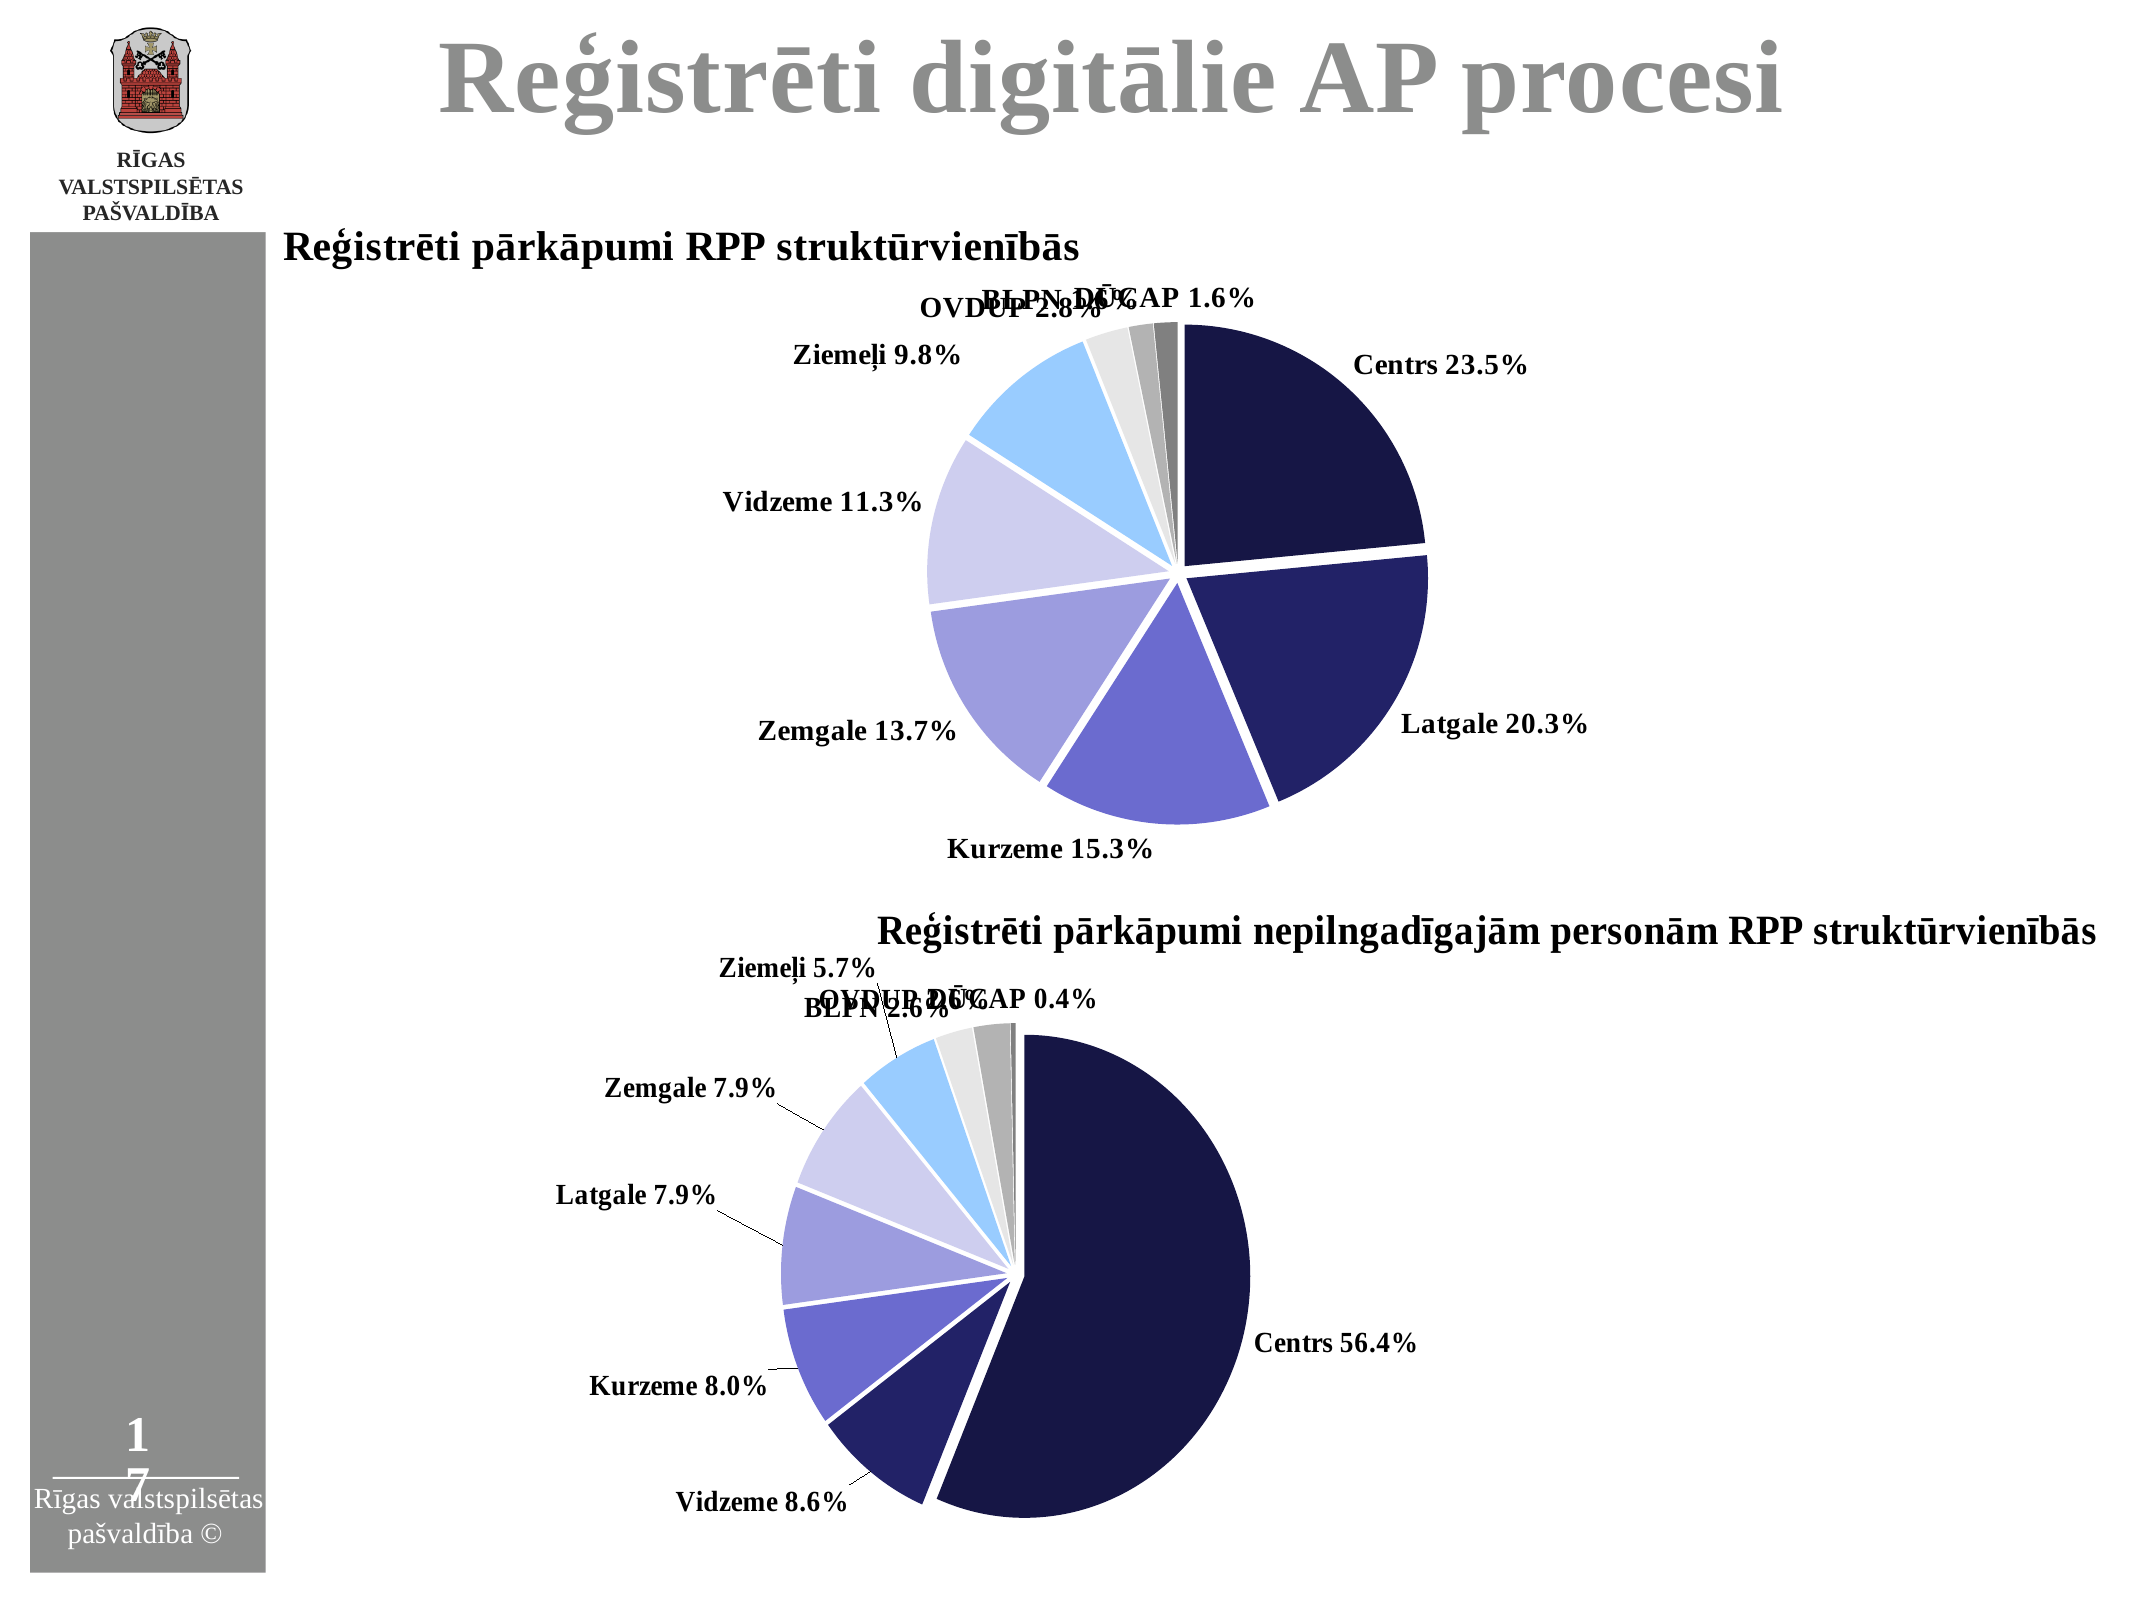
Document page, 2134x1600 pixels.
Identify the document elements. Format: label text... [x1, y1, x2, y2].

chart [274, 197, 2107, 872]
chart [274, 894, 2107, 1569]
title Reģistrēti digitālie AP procesi [0, 0, 2131, 178]
slide_number 17 [109, 1392, 180, 1472]
